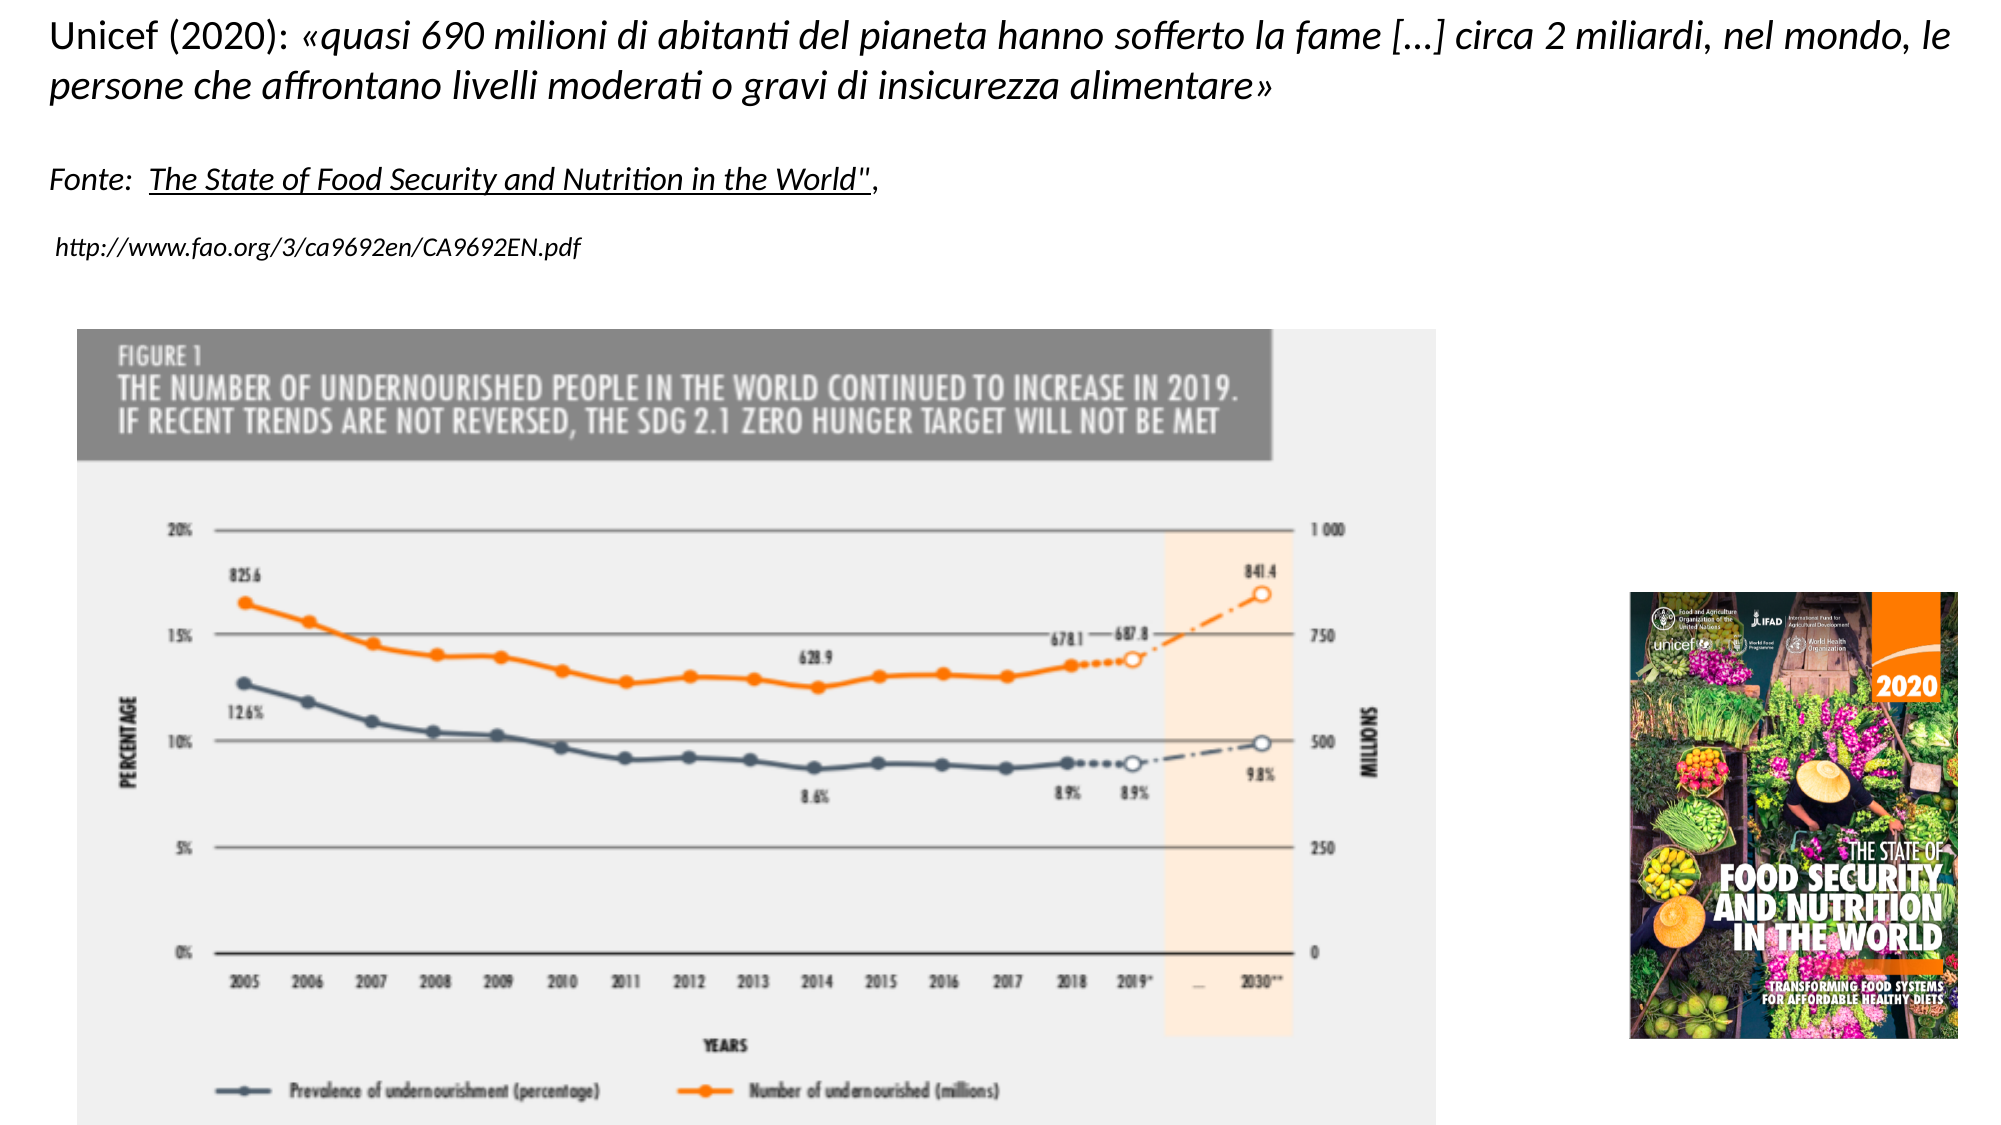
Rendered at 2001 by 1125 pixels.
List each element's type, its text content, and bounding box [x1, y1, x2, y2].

picture [77, 329, 1436, 1125]
text_box Unicef (2020): «quasi 690 milioni di abitanti del pianeta hanno sofferto la fame […] circa 2 miliardi, nel mondo, le persone che affrontano livelli moderati o gravi di insicurezza alimentare» Fonte: The State of Food Security and Nutrition in the World", http://www.fao.org/3/ca9692en/CA9692EN.pdf [32, 0, 2000, 315]
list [1629, 592, 1958, 1039]
